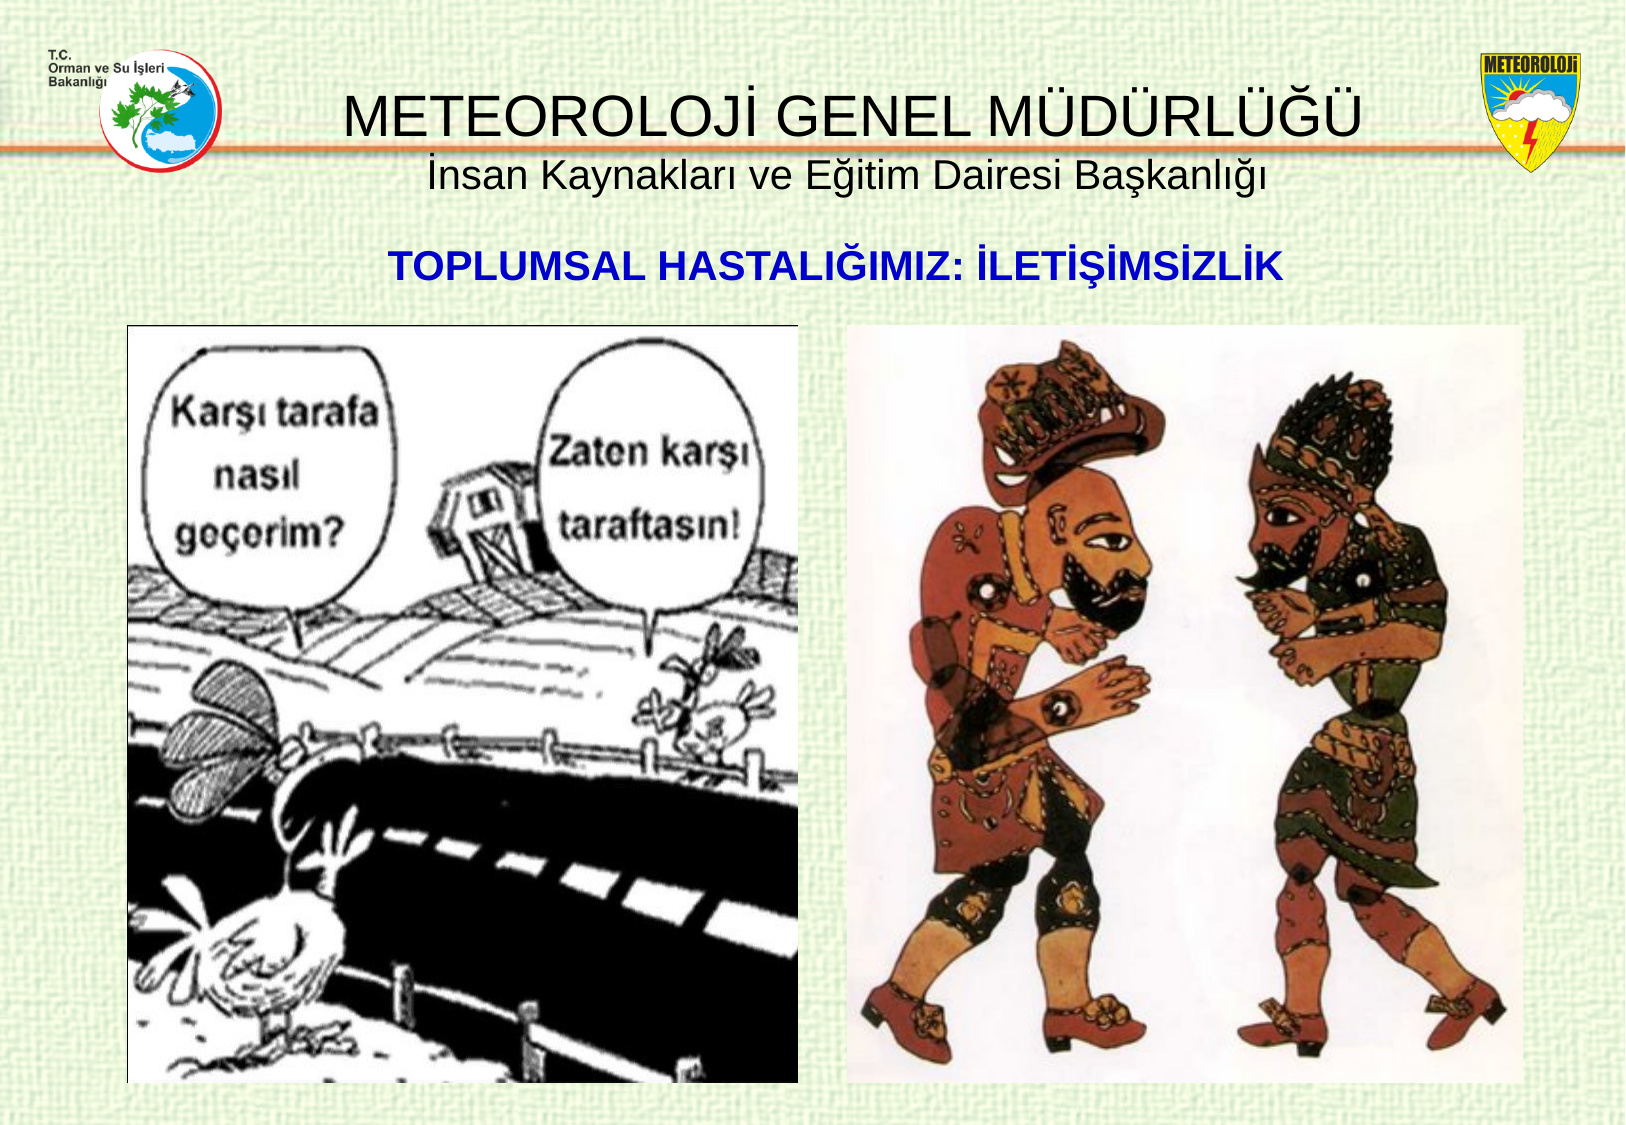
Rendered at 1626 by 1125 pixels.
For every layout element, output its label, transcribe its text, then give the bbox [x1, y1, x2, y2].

text_box METEOROLOJİ GENEL MÜDÜRLÜĞÜ İnsan Kaynakları ve Eğitim Dairesi Başkanlığı [226, 70, 1481, 205]
text_box [0, 257, 1625, 1021]
text_box TOPLUMSAL HASTALIĞIMIZ: İLETİŞİMSİZLİK [198, 231, 1474, 297]
picture [0, 0, 1626, 1125]
